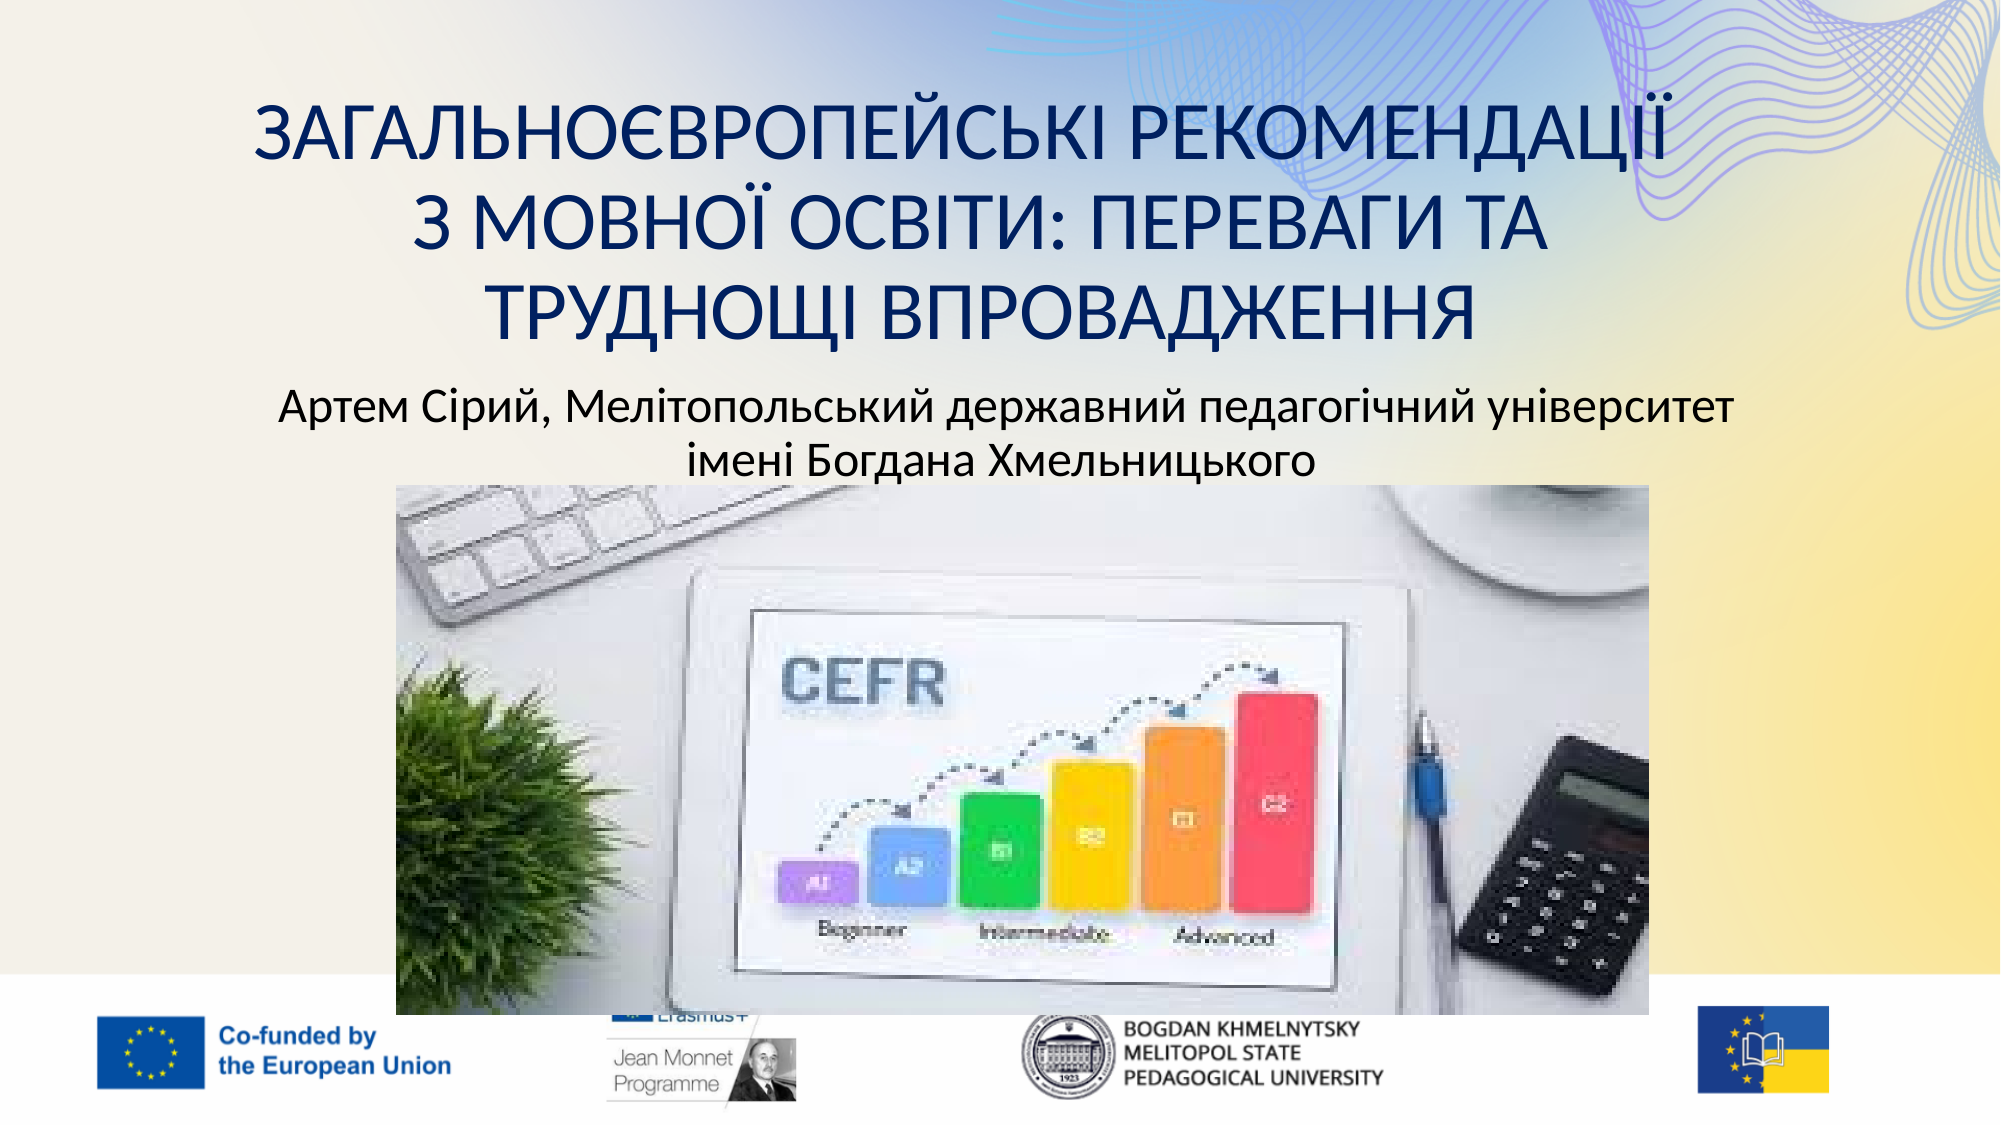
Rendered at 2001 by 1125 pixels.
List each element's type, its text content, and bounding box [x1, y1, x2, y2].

title ЗАГАЛЬНОЄВРОПЕЙСЬКІ РЕКОМЕНДАЦІЇ З МОВНОЇ ОСВІТИ: ПЕРЕВАГИ ТА ТРУДНОЩІ ВПРОВАДЖЕННЯ [212, 47, 1713, 465]
picture [0, 0, 2001, 1125]
subtitle Артем Сірий, Мелітопольський державний педагогічний університет імені Богдана Хмельницького [251, 371, 1752, 879]
